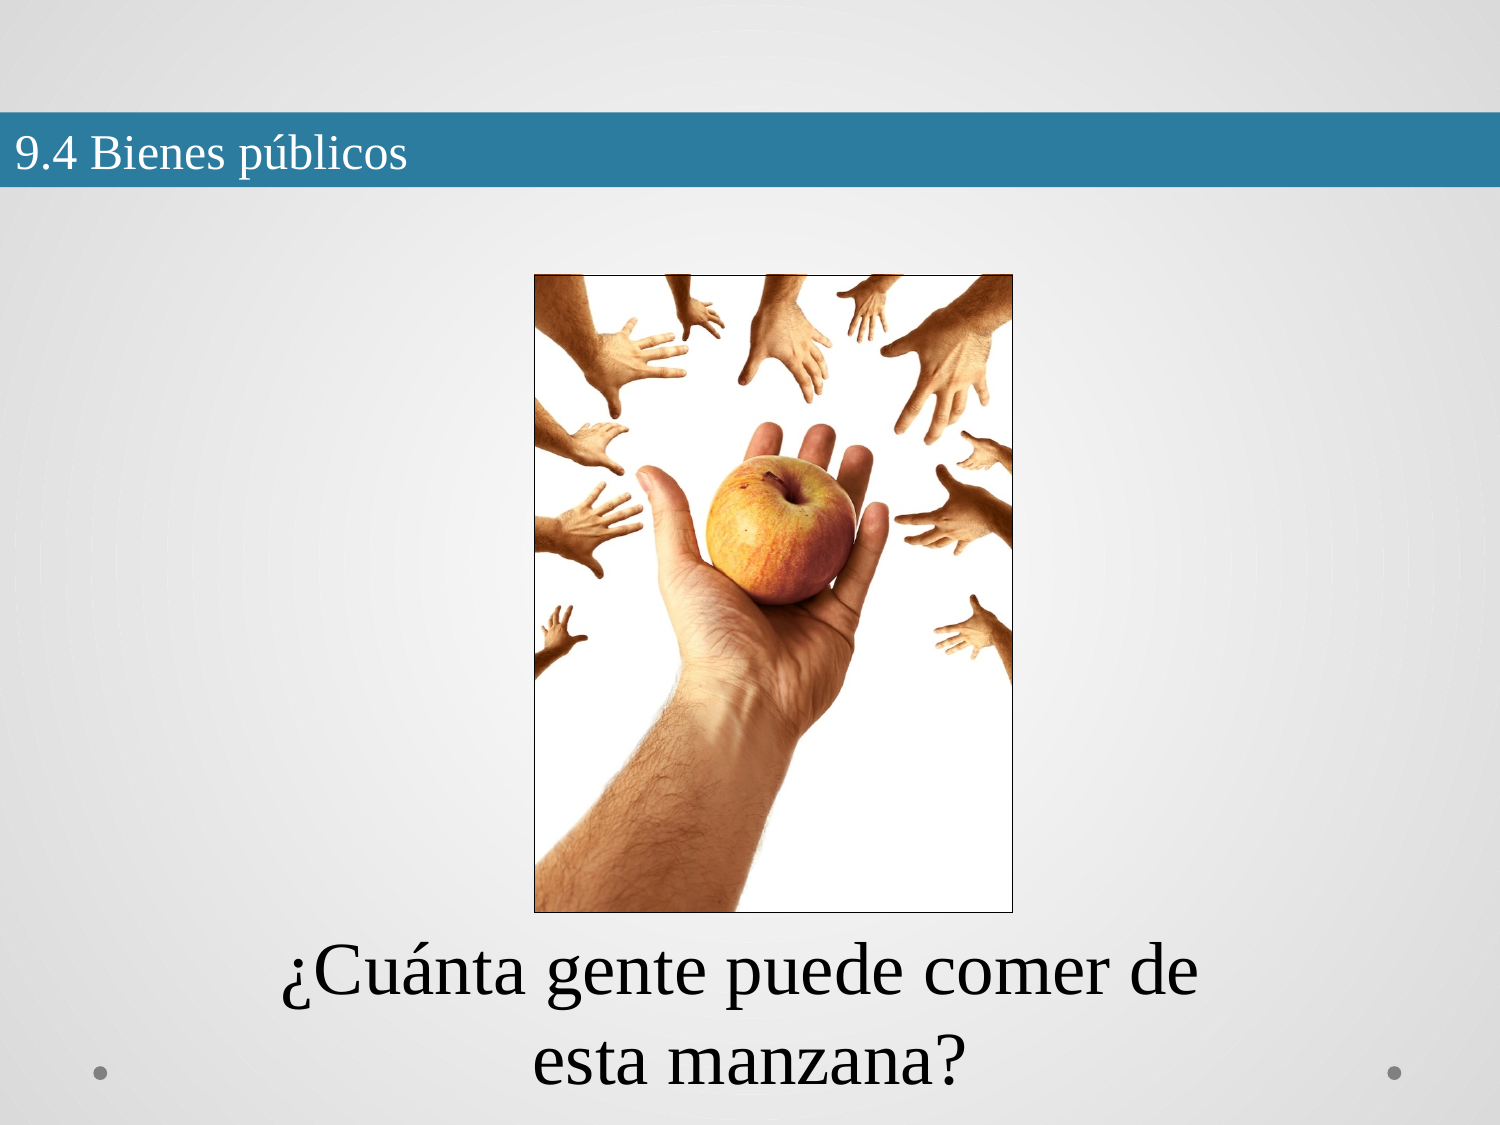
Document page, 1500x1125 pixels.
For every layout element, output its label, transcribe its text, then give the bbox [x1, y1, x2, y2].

picture [534, 274, 1013, 913]
text_box 9.4 Bienes públicos [0, 112, 1500, 188]
text_box ¿Cuánta gente puede comer de esta manzana? [50, 912, 1450, 1108]
